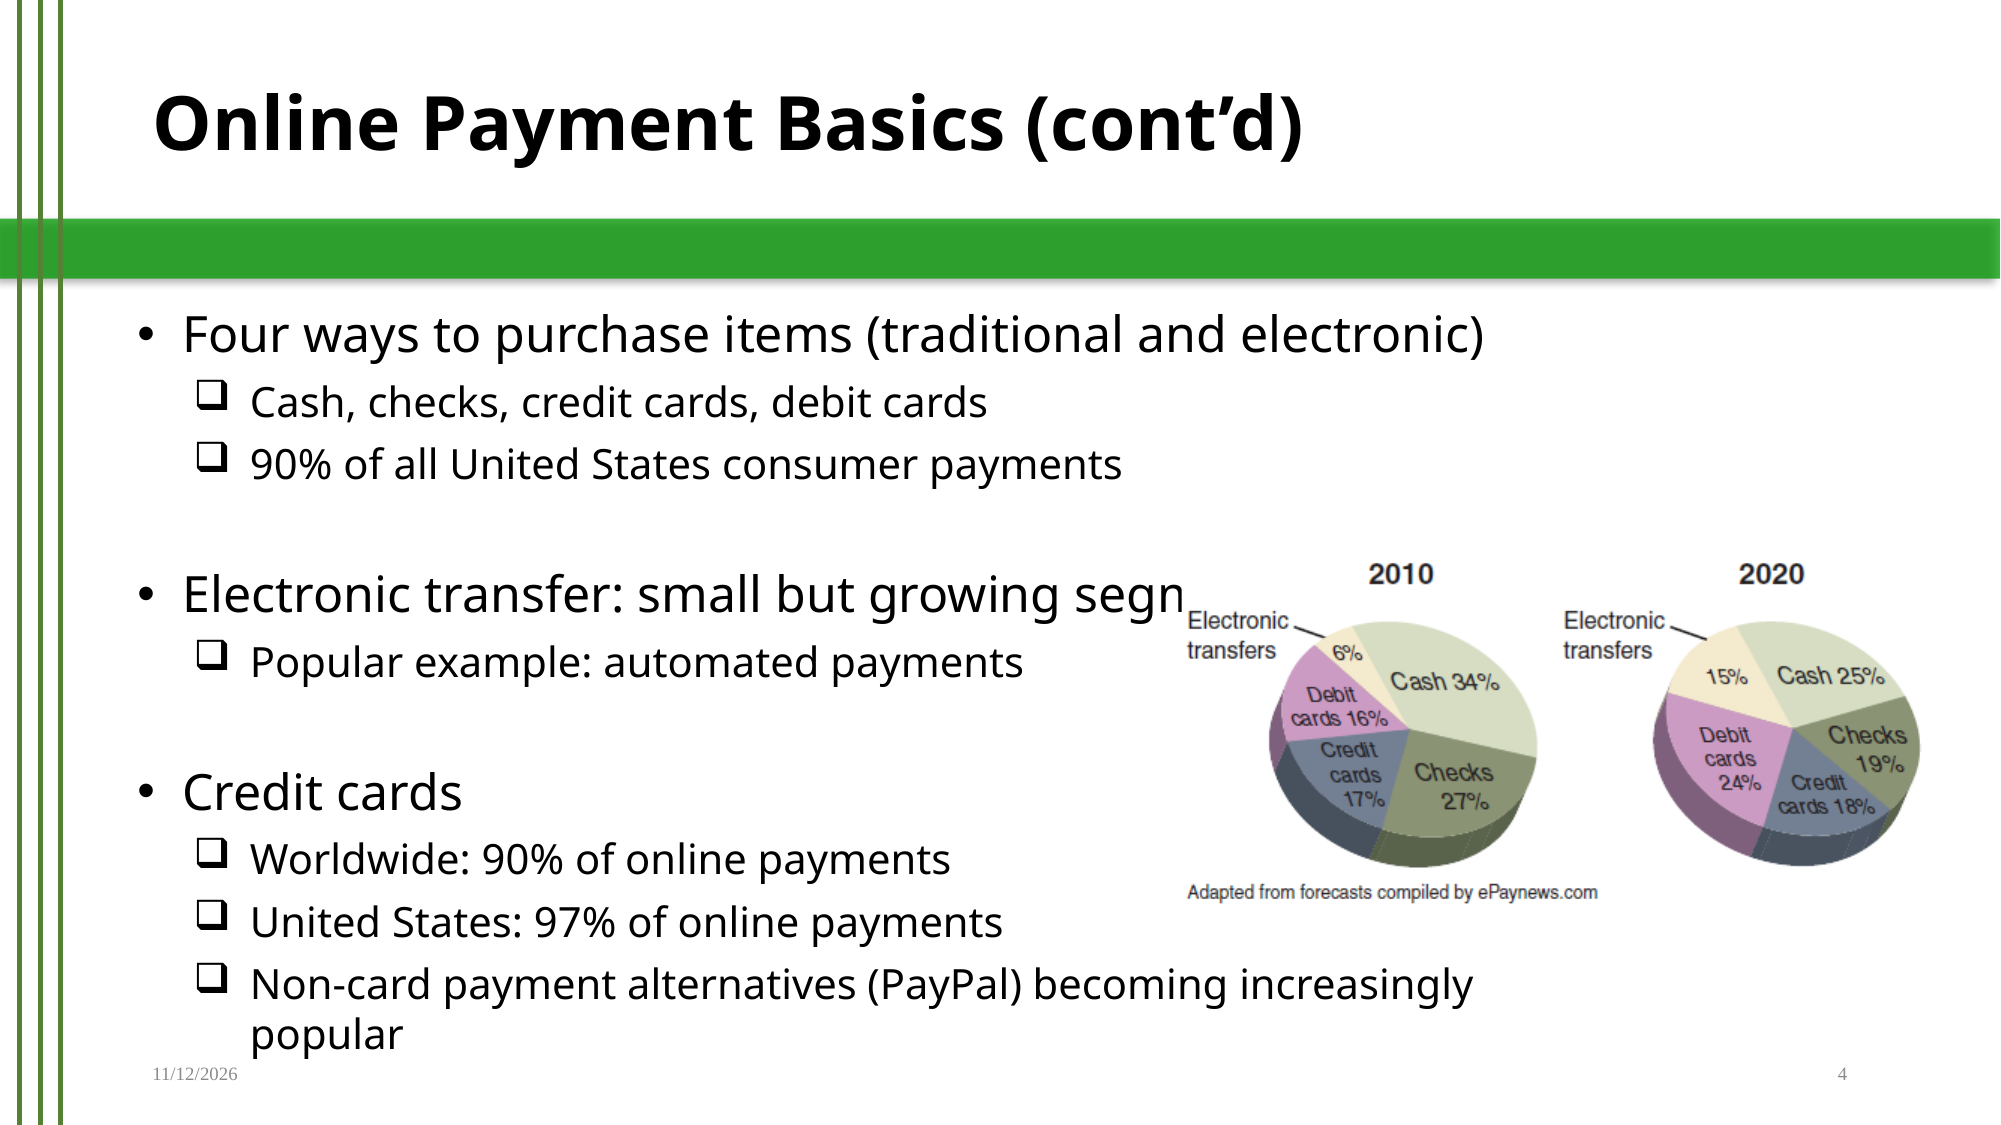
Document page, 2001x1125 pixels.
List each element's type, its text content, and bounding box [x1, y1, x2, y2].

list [1181, 553, 1925, 907]
list Four ways to purchase items (traditional and electronic) Cash, checks, credit cards, debit cards 90% of all United States consumer payments Electronic transfer: small but growing segment Popular example: automated payments Credit cards Worldwide: 90% of online payments United States: 97% of online payments Non-card payment alternatives (PayPal) becoming increasingly popular [122, 295, 1505, 1065]
slide_number 4 [1412, 1042, 1863, 1103]
title Online Payment Basics (cont’d) [137, 59, 1832, 193]
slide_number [137, 1042, 588, 1103]
